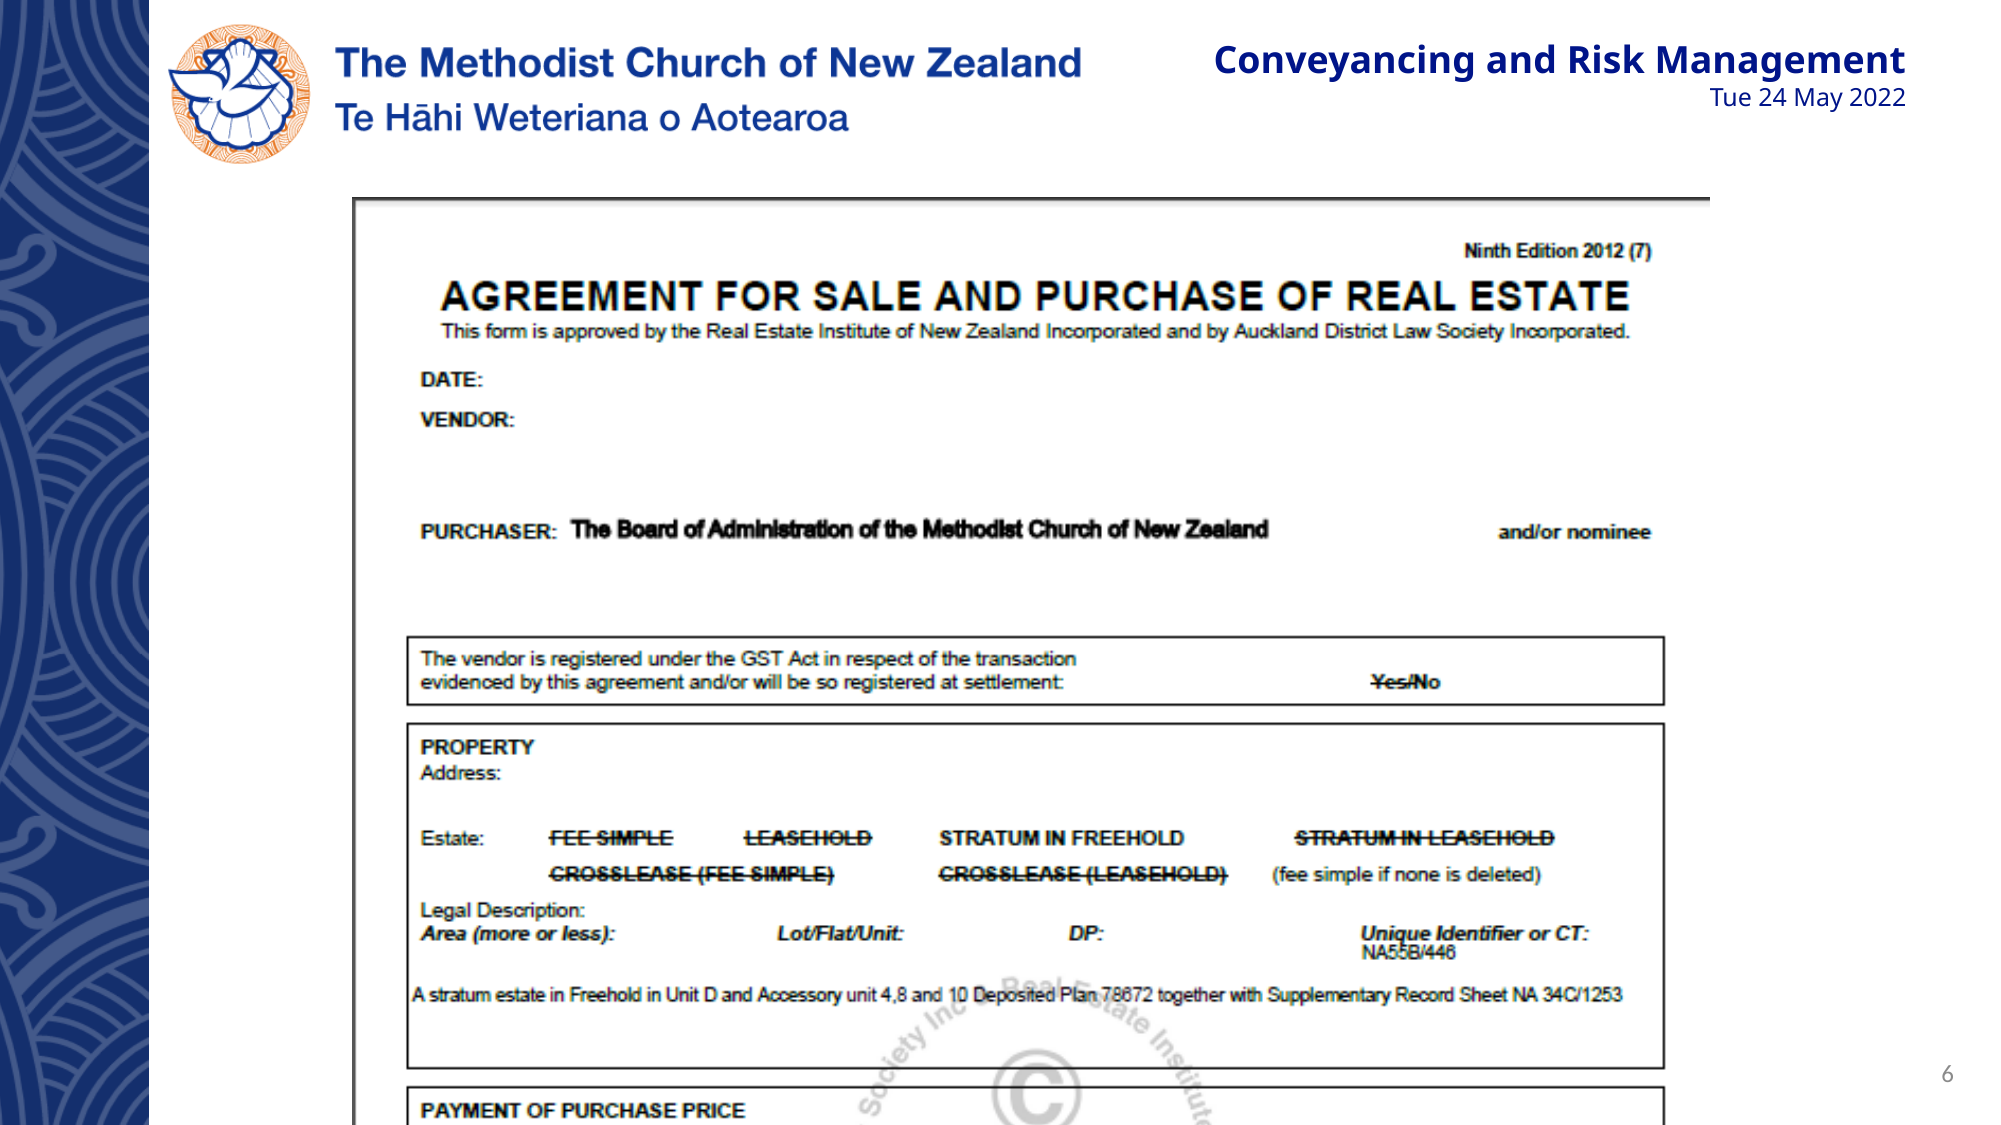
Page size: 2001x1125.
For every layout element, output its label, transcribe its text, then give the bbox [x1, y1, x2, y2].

picture [0, 0, 149, 1125]
slide_number 6 [1906, 1042, 1970, 1103]
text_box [352, 197, 1710, 1125]
picture [164, 16, 1088, 169]
